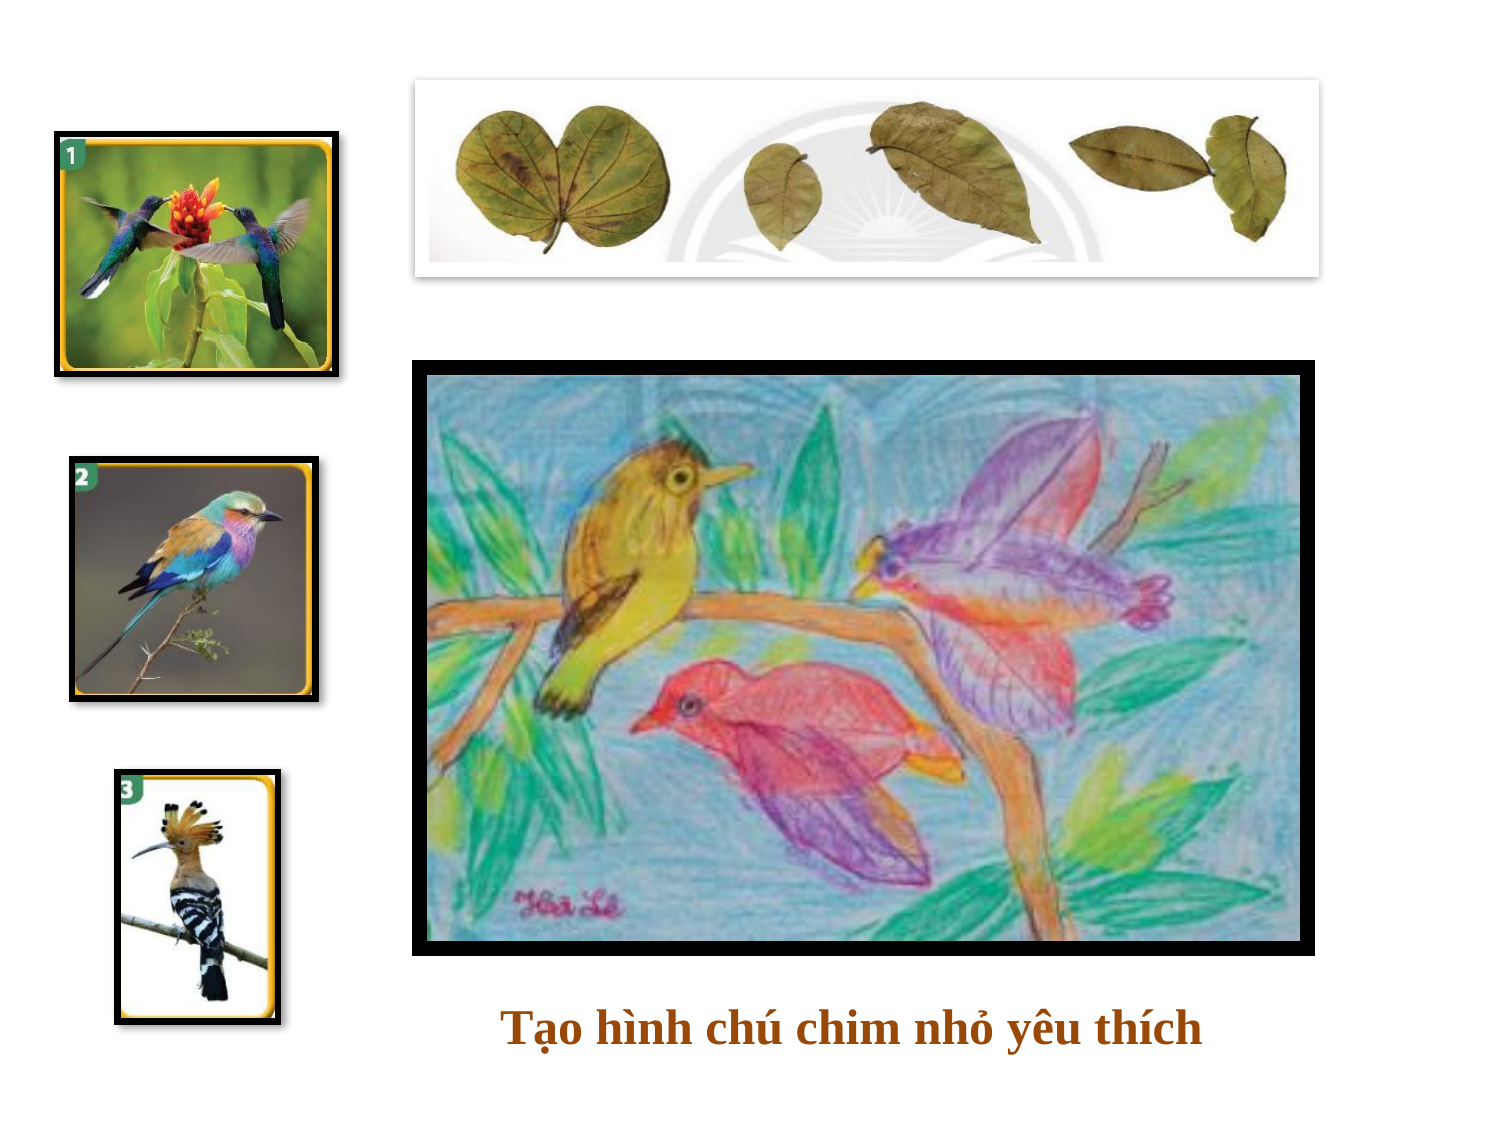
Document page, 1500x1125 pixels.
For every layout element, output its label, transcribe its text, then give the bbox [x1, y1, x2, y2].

text_box Tạo hình chú chim nhỏ yêu thích [485, 987, 1248, 1063]
picture [75, 462, 313, 696]
picture [59, 137, 333, 372]
picture [120, 774, 276, 1019]
picture [428, 94, 1305, 263]
picture [426, 374, 1301, 942]
